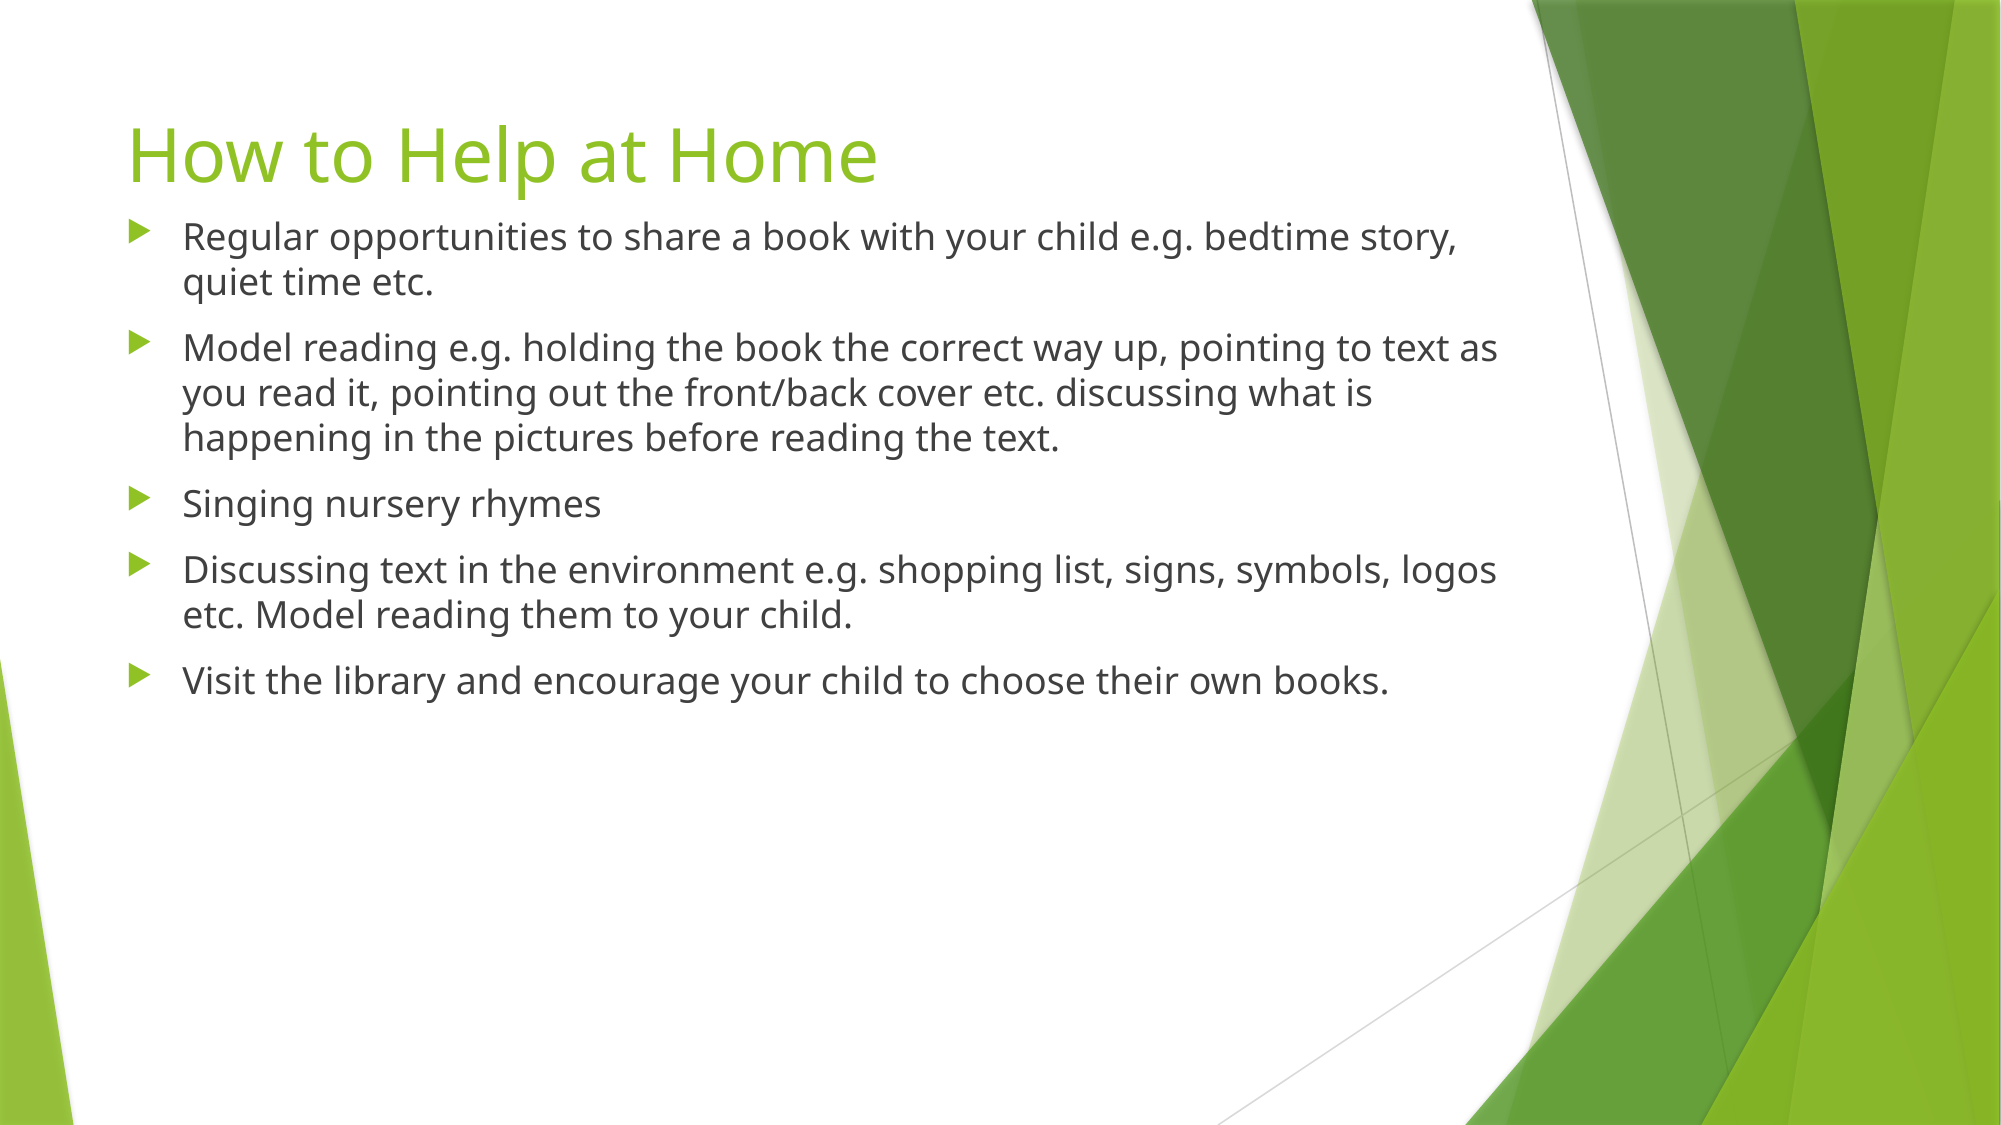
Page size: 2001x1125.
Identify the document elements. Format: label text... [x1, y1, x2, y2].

list Regular opportunities to share a book with your child e.g. bedtime story, quiet time etc. Model reading e.g. holding the book the correct way up, pointing to text as you read it, pointing out the front/back cover etc. discussing what is happening in the pictures before reading the text. Singing nursery rhymes Discussing text in the environment e.g. shopping list, signs, symbols, logos etc. Model reading them to your child. Visit the library and encourage your child to choose their own books. [111, 205, 1522, 992]
title How to Help at Home [111, 99, 1522, 205]
